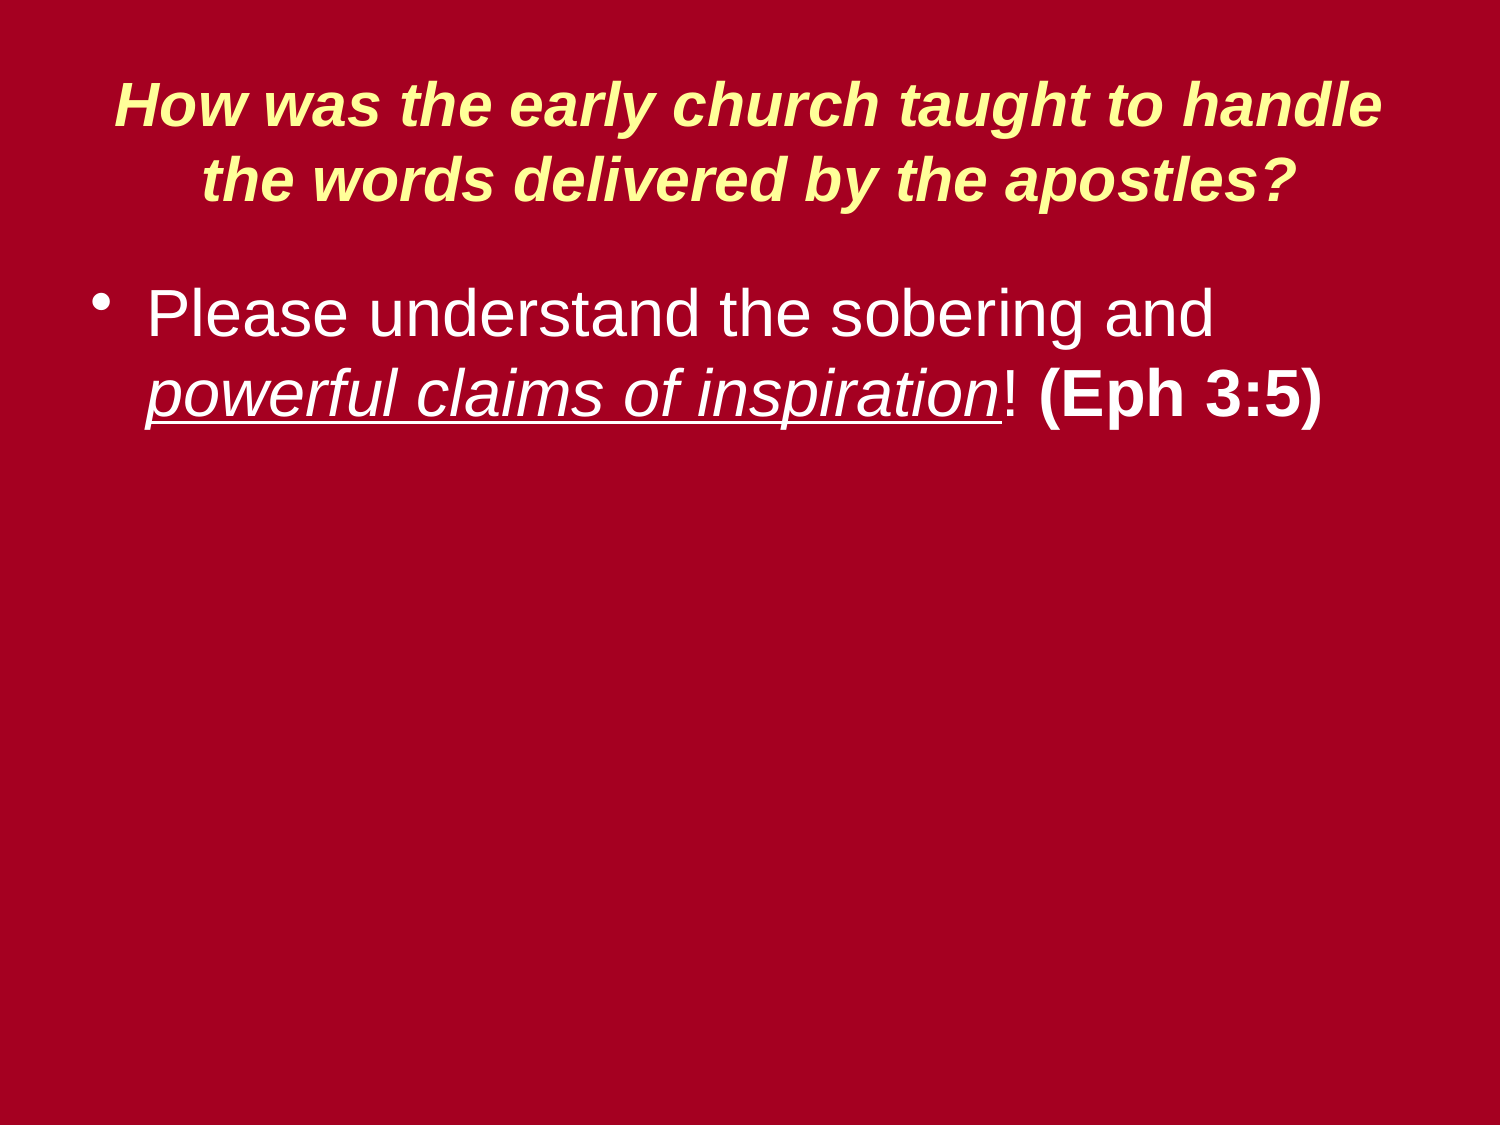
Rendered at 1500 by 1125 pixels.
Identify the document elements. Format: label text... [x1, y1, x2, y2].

title How was the early church taught to handle the words delivered by the apostles? [75, 45, 1425, 233]
list Please understand the sobering and powerful claims of inspiration! (Eph 3:5) [75, 262, 1425, 1005]
